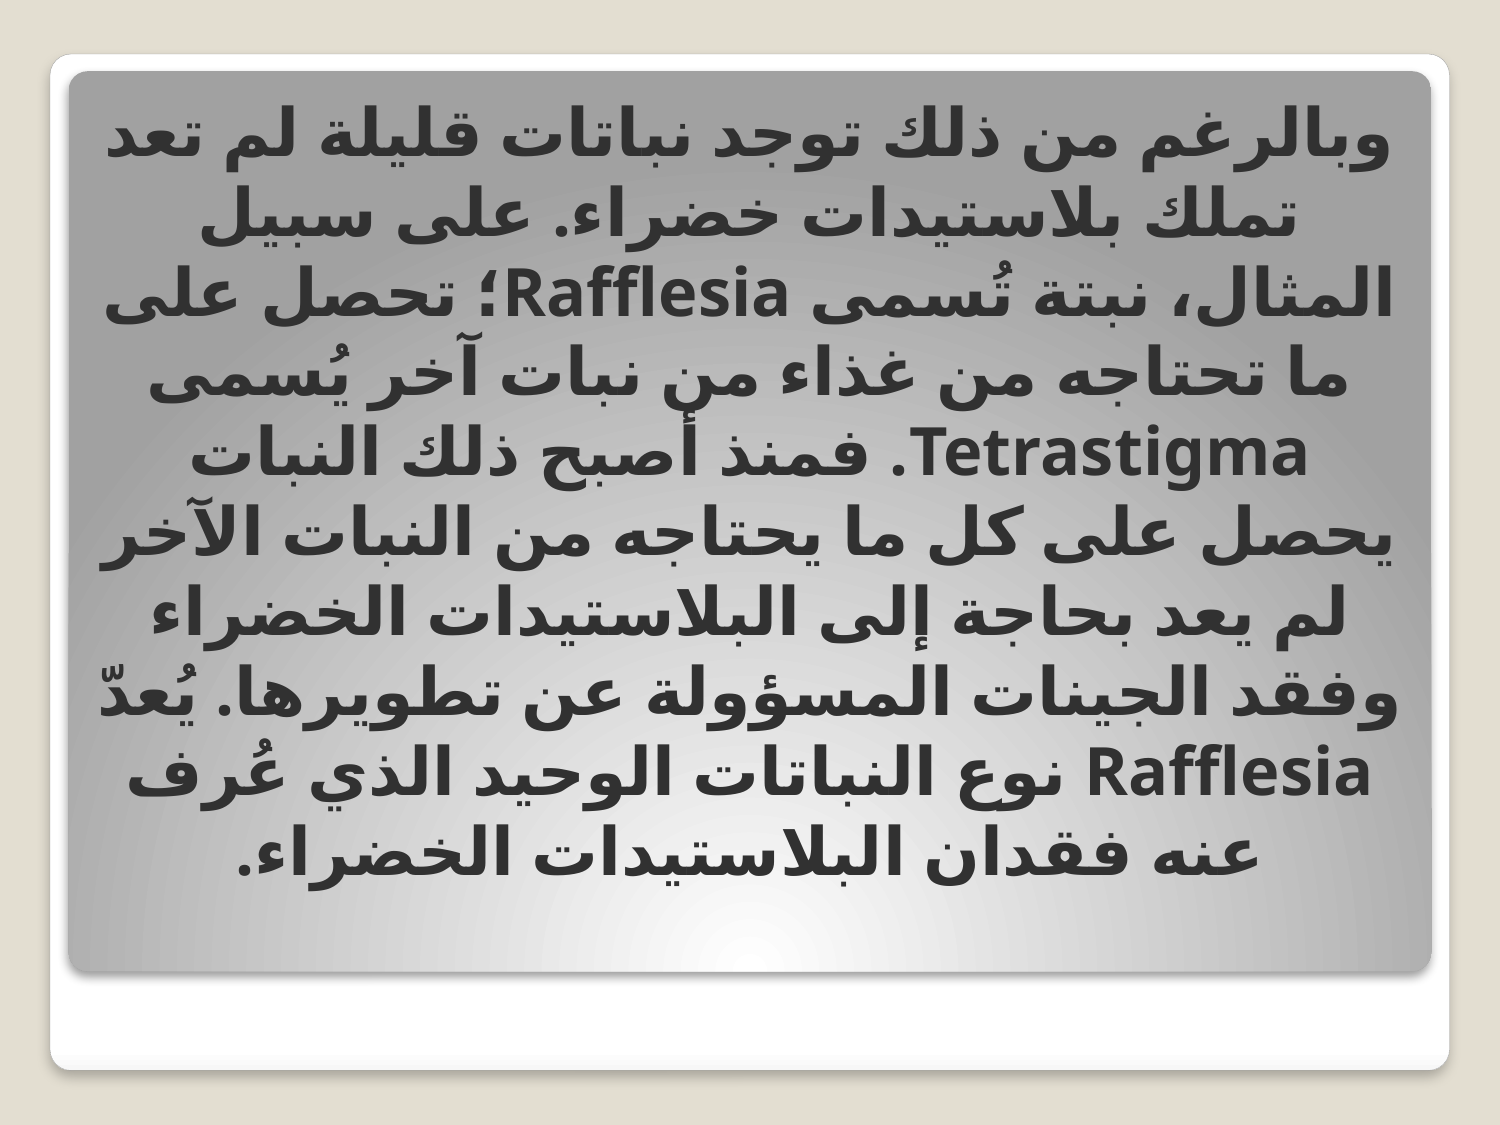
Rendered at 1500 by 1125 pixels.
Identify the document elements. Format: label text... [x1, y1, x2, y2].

text_box وبالرغم من ذلك توجد نباتات قليلة لم تعد تملك بلاستيدات خضراء. على سبيل المثال، نبتة تُسمى Rafflesia؛ تحصل على ما تحتاجه من غذاء من نبات آخر يُسمى Tetrastigma. فمنذ أصبح ذلك النبات يحصل على كل ما يحتاجه من النبات الآخر لم يعد بحاجة إلى البلاستيدات الخضراء وفقد الجينات المسؤولة عن تطويرها. يُعدّ Rafflesia نوع النباتات الوحيد الذي عُرف عنه فقدان البلاستيدات الخضراء. [81, 81, 1418, 897]
